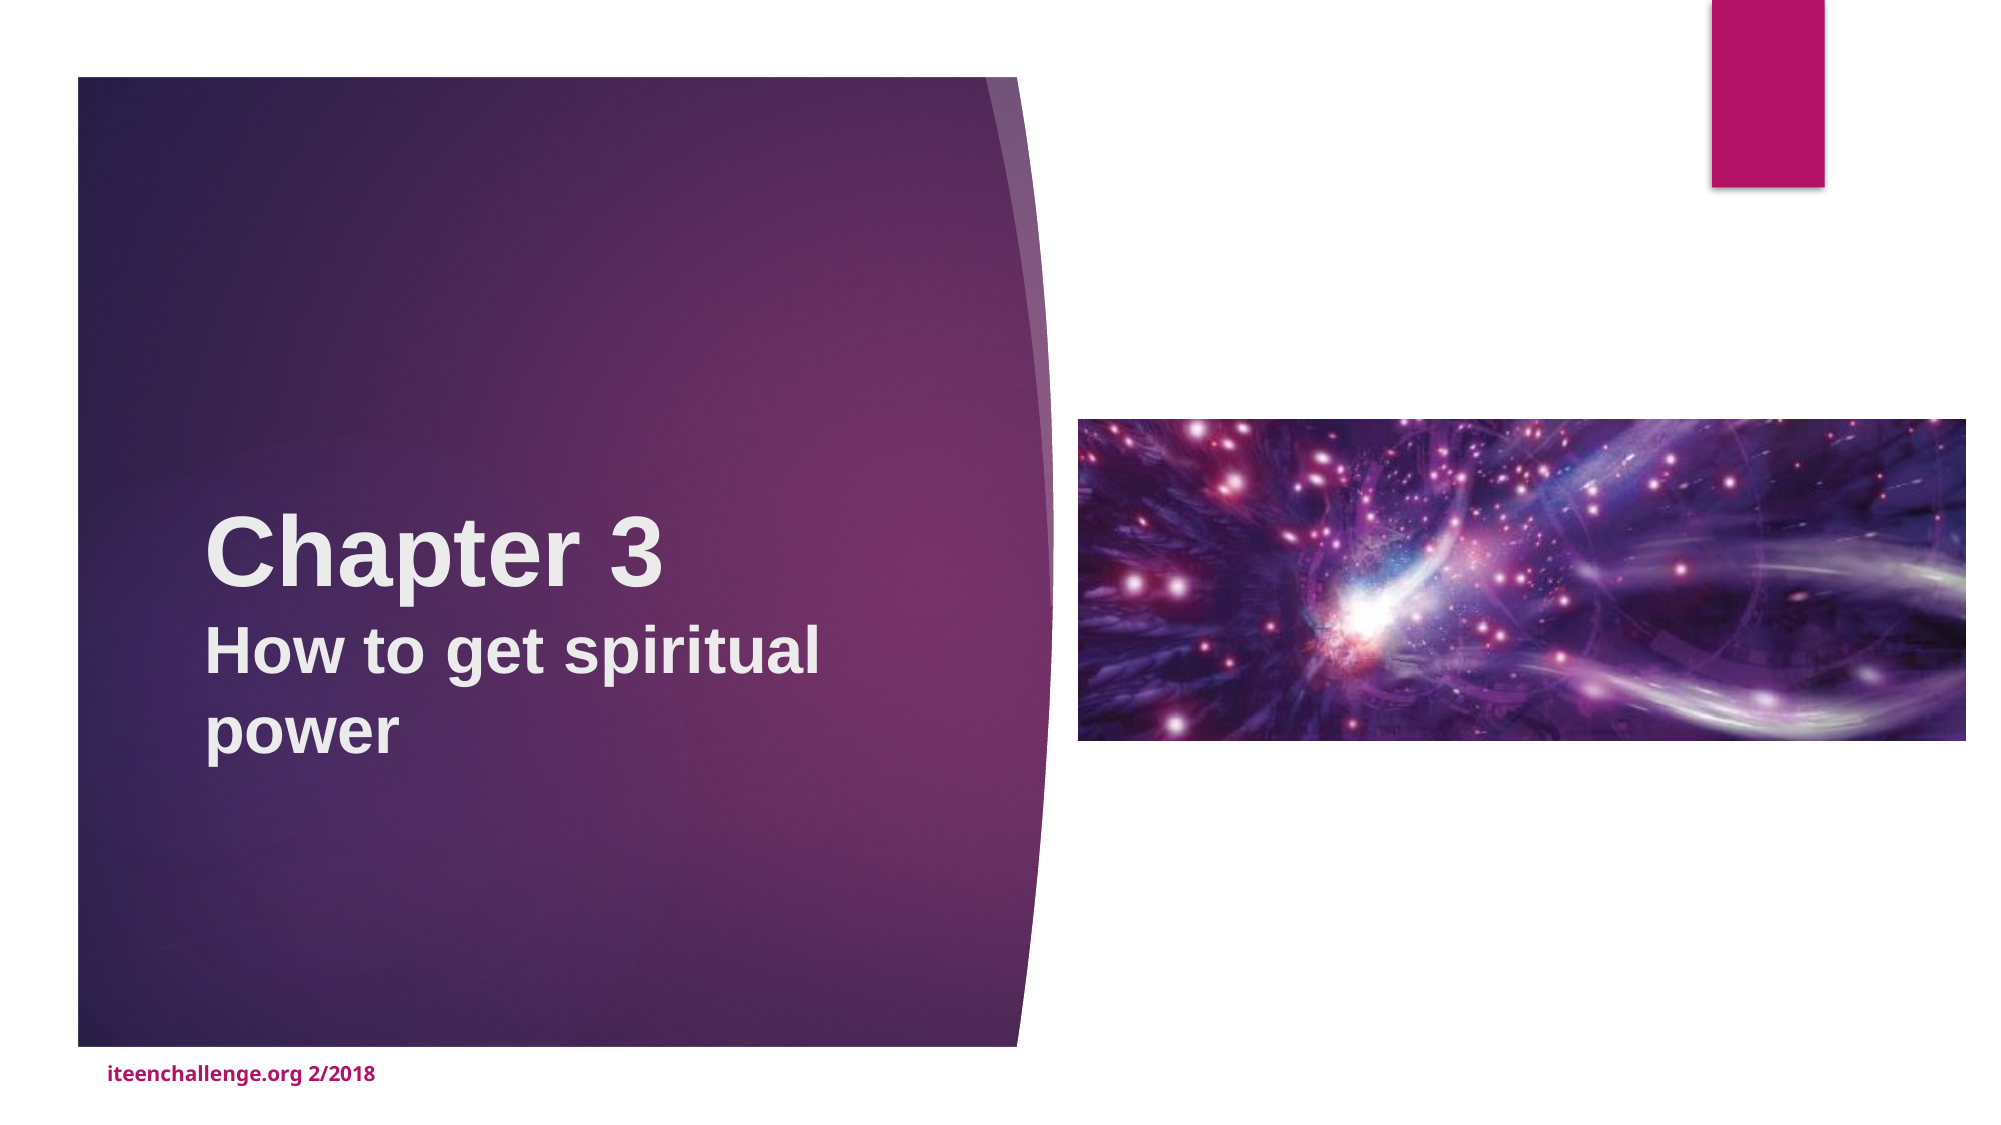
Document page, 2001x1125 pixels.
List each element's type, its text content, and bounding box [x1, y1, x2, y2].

footer iteenchallenge.org 2/2018 [92, 1048, 726, 1099]
picture [1078, 419, 1966, 741]
title Chapter 3 How to get spiritual power [189, 439, 960, 814]
